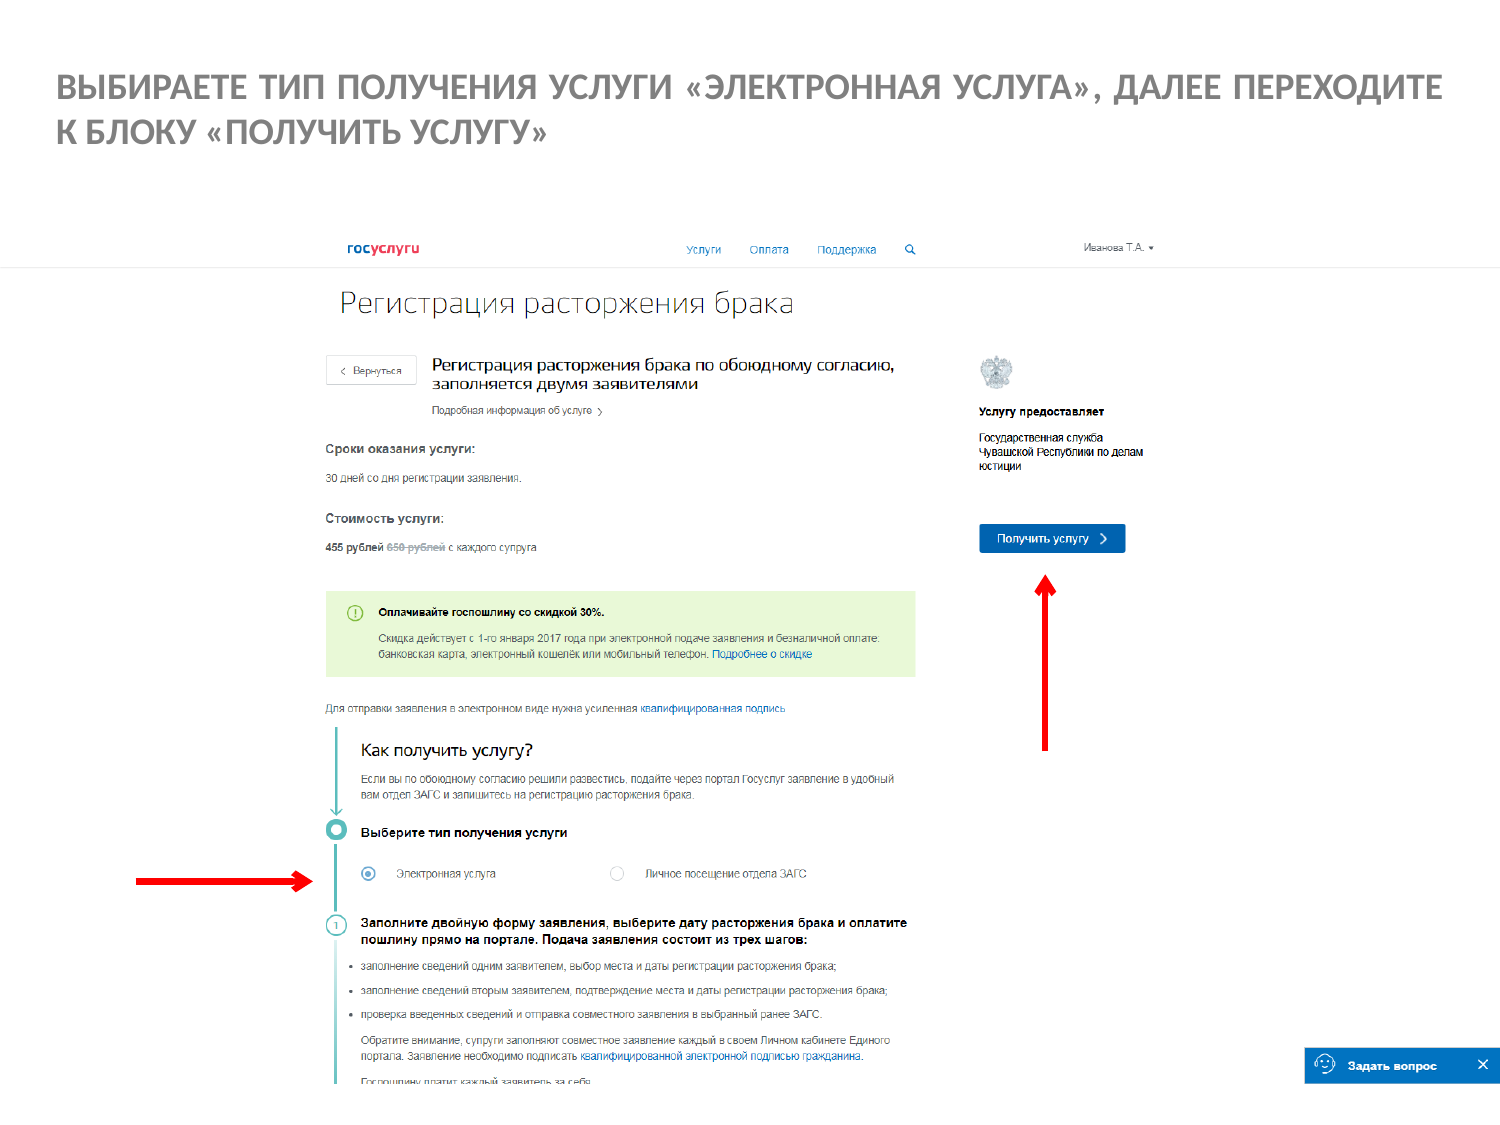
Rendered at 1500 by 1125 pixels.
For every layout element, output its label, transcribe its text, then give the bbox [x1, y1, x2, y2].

picture [0, 231, 1500, 1085]
text_box ВЫБИРАЕТЕ ТИП ПОЛУЧЕНИЯ УСЛУГИ «ЭЛЕКТРОННАЯ УСЛУГА», ДАЛЕЕ ПЕРЕХОДИТЕ К БЛОКУ «ПОЛУЧИТЬ УСЛУГУ» [41, 54, 1459, 160]
